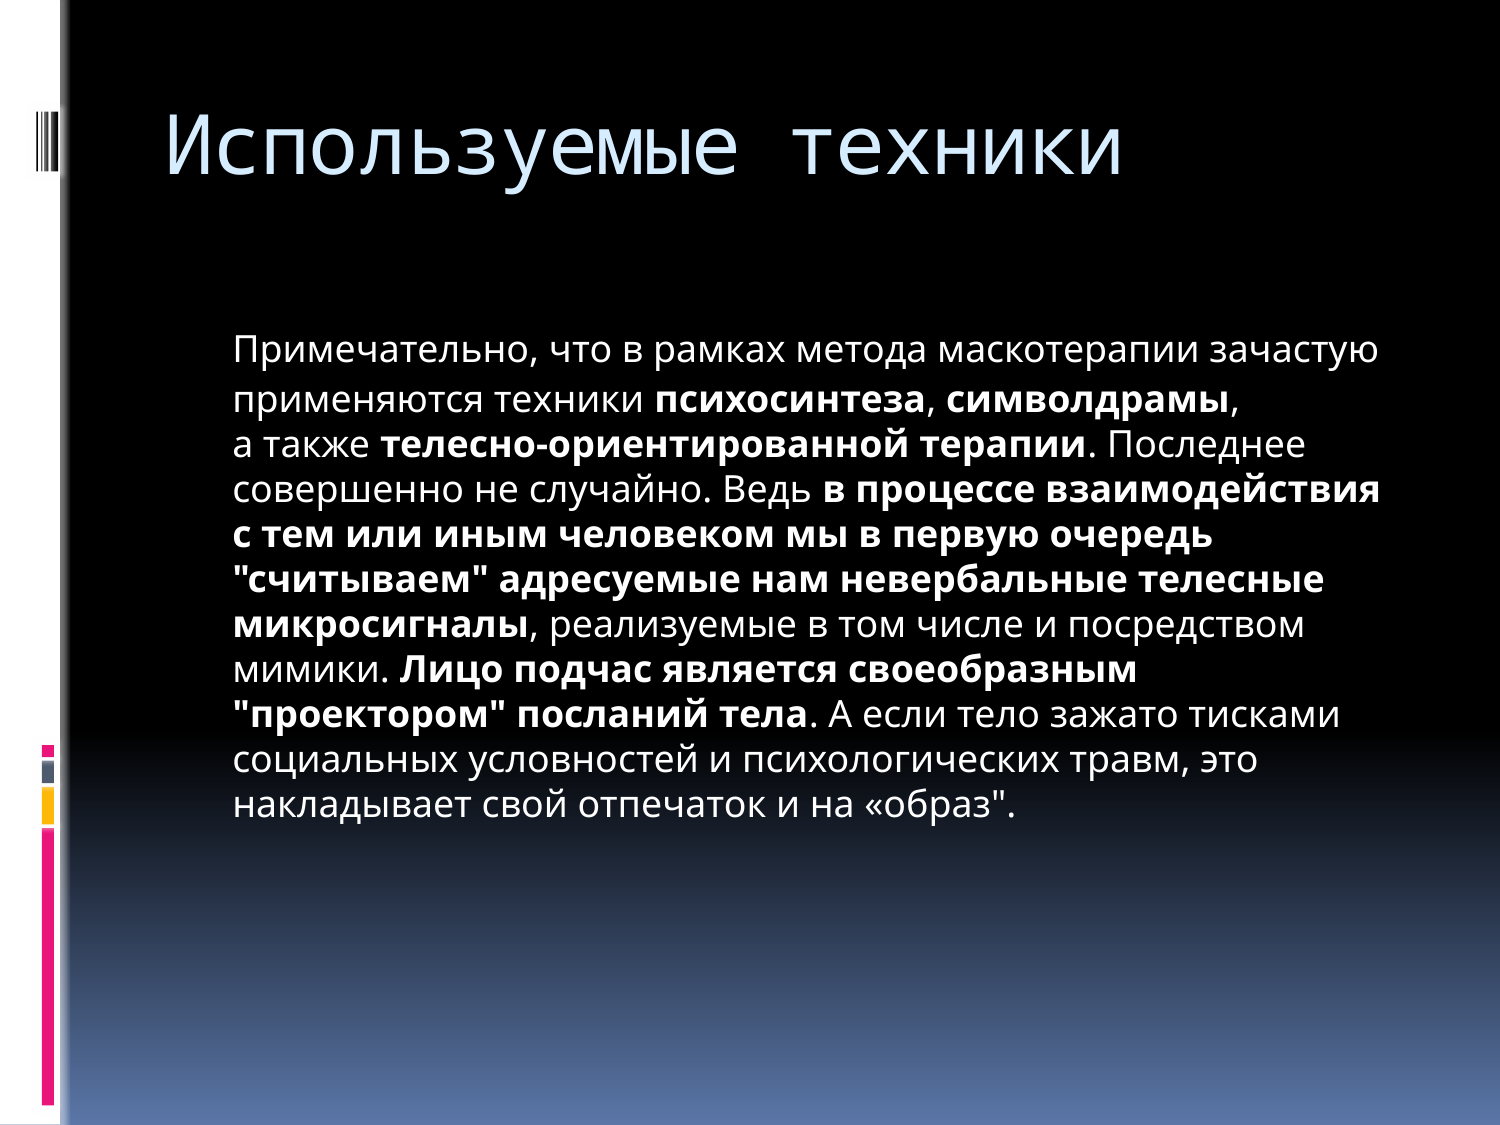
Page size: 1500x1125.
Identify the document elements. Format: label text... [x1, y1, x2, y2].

title Используемые техники [150, 83, 1425, 234]
list Примечательно, что в рамках метода маскотерапии зачастую применяются техники психосинтеза, символдрамы, а также телесно-ориентированной терапии. Последнее совершенно не случайно. Ведь в процессе взаимодействия с тем или иным человеком мы в первую очередь "считываем" адресуемые нам невербальные телесные микросигналы, реализуемые в том числе и посредством мимики. Лицо подчас является своеобразным "проектором" посланий тела. А если тело зажато тисками социальных условностей и психологических травм, это накладывает свой отпечаток и на «образ". [150, 292, 1425, 1043]
